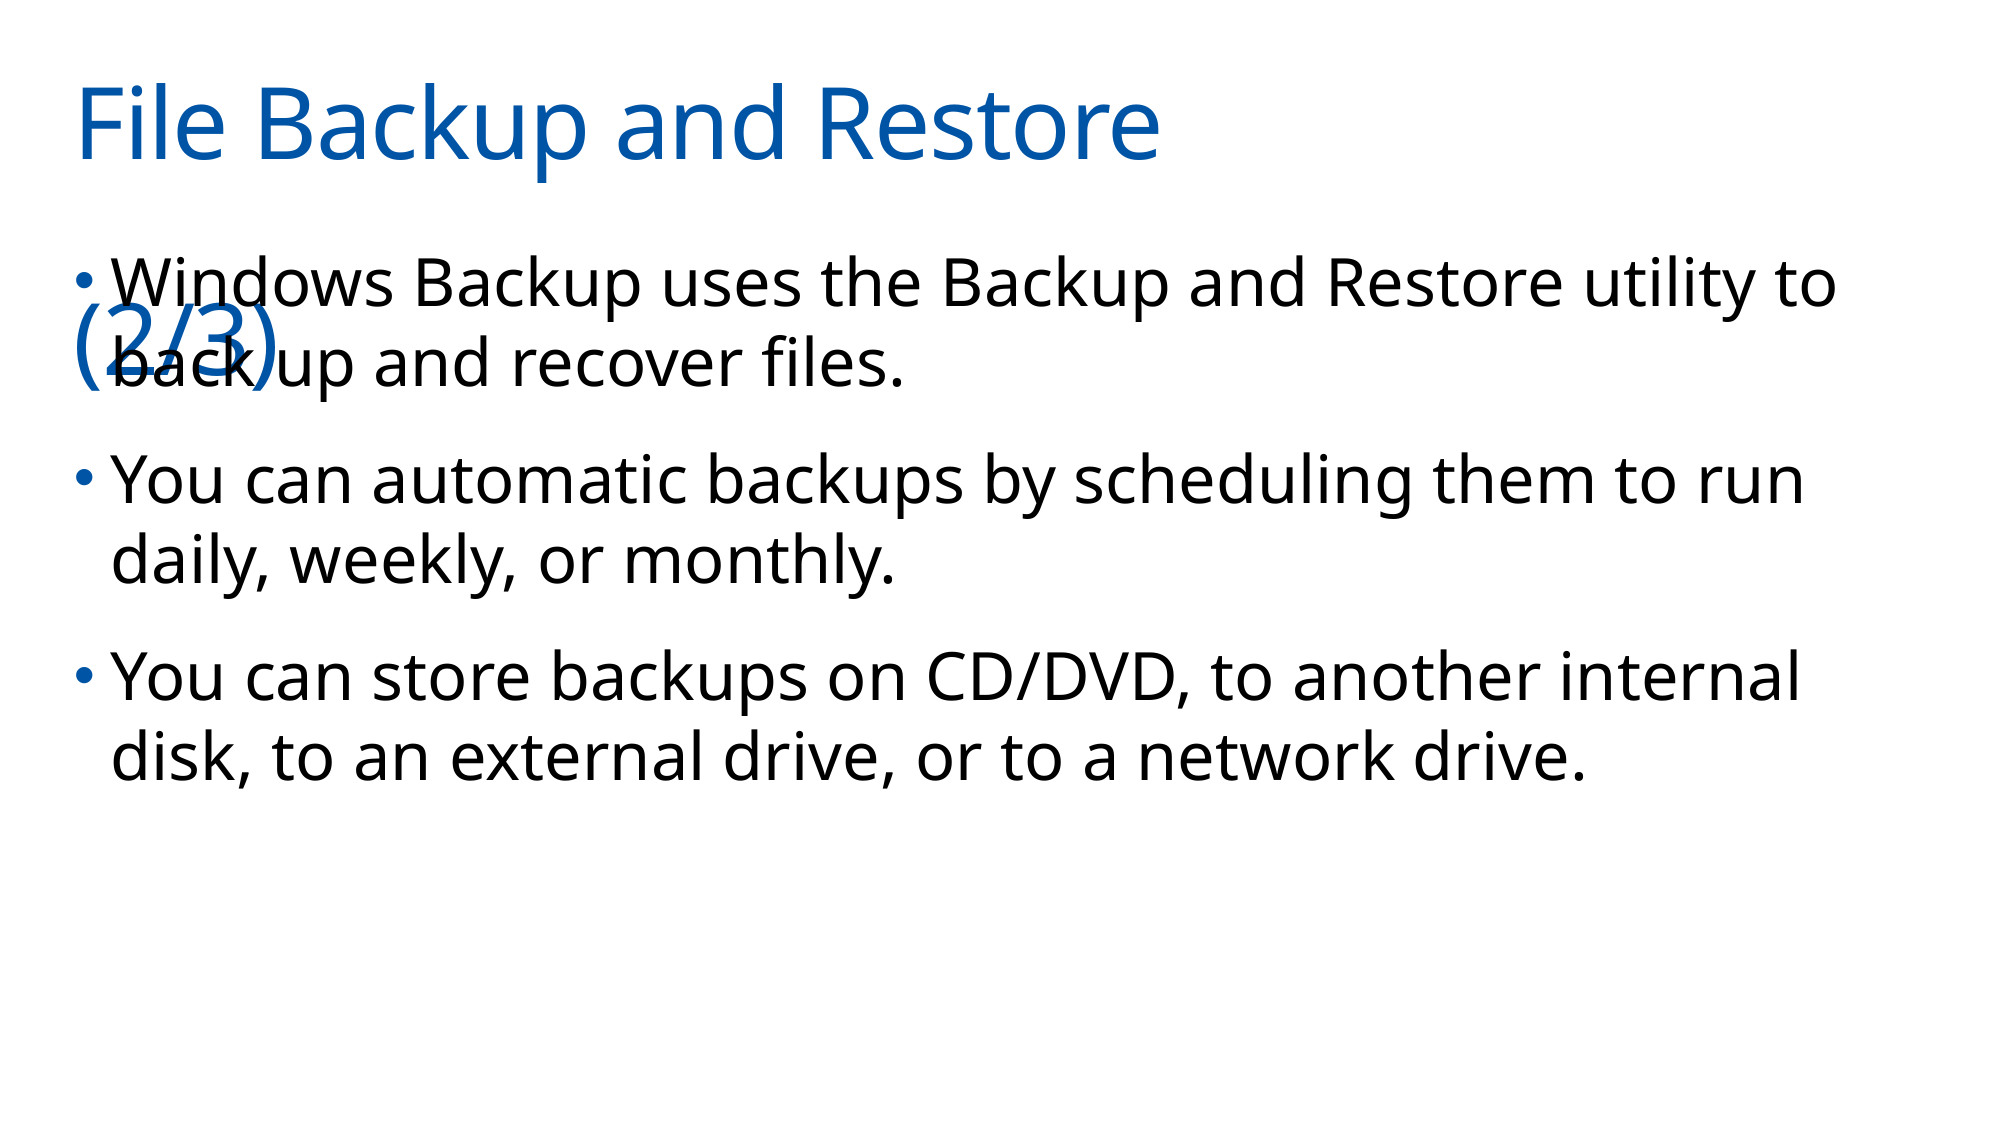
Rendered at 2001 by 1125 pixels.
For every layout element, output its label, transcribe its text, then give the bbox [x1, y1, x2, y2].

title File Backup and Restore (2/3) [58, 58, 1942, 206]
list Windows Backup uses the Backup and Restore utility to back up and recover files. You can automatic backups by scheduling them to run daily, weekly, or monthly. You can store backups on CD/DVD, to another internal disk, to an external drive, or to a network drive. [58, 224, 1942, 816]
